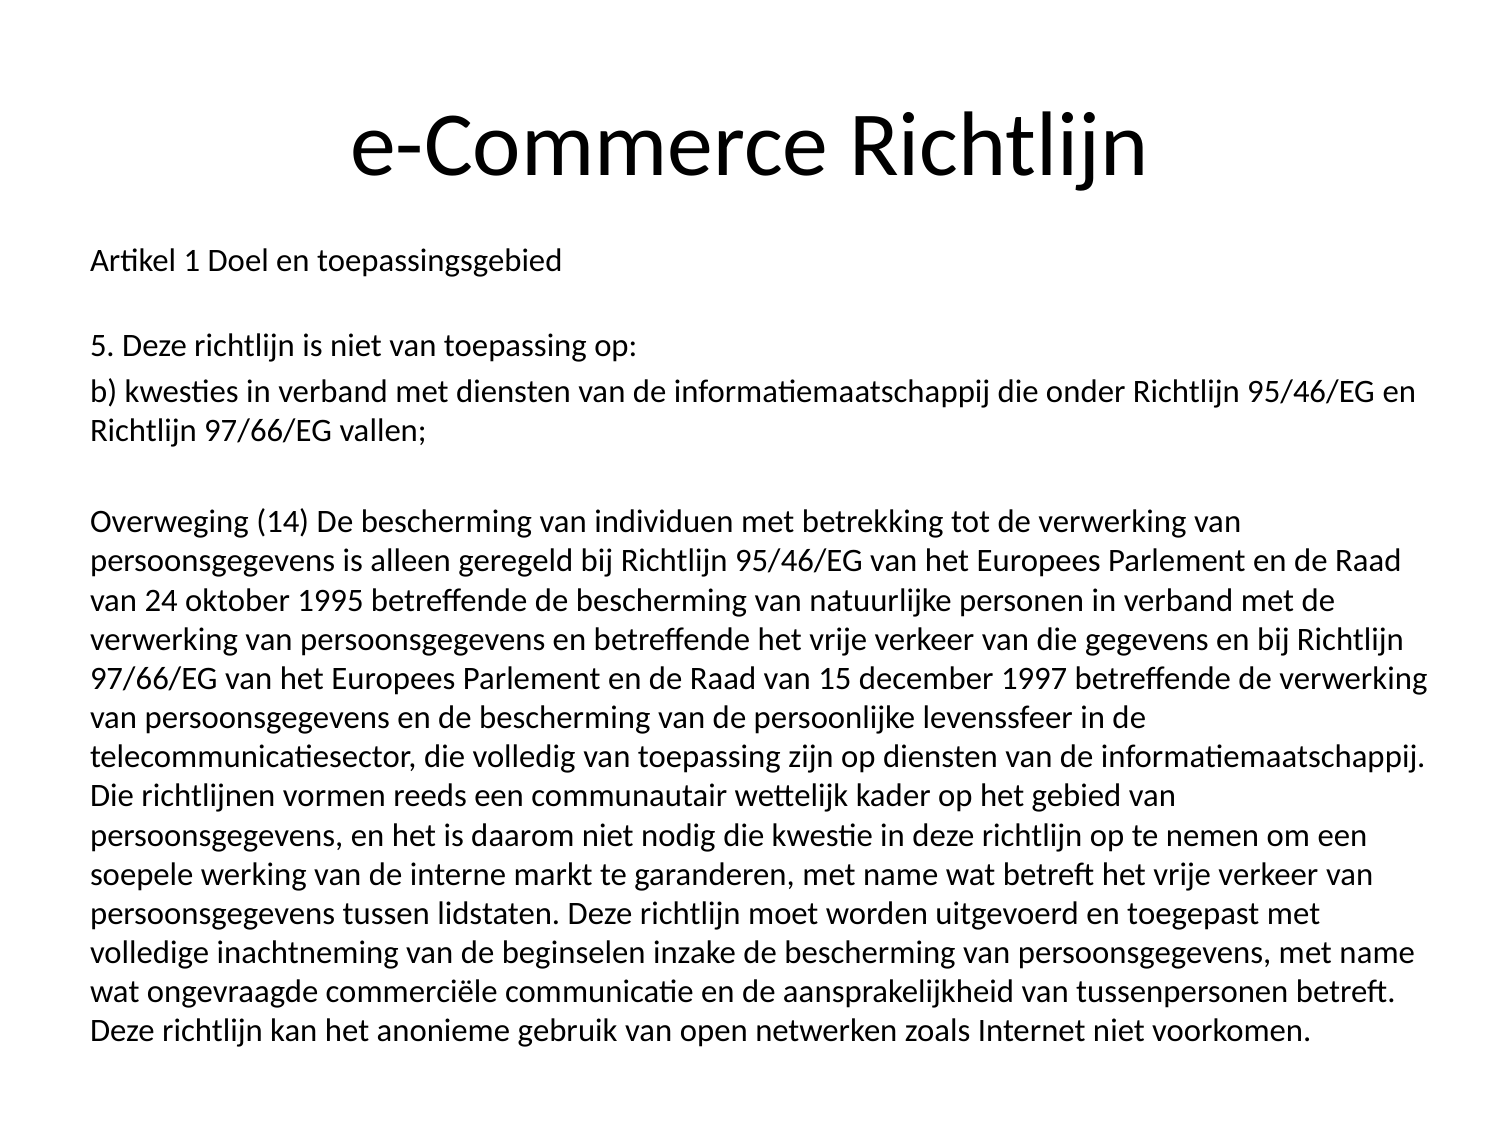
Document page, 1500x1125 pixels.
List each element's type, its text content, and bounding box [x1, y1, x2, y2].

title e-Commerce Richtlijn [75, 45, 1425, 231]
list Artikel 1 Doel en toepassingsgebied 5. Deze richtlijn is niet van toepassing op: b) kwesties in verband met diensten van de informatiemaatschappij die onder Richtlijn 95/46/EG en Richtlijn 97/66/EG vallen; Overweging (14) De bescherming van individuen met betrekking tot de verwerking van persoonsgegevens is alleen geregeld bij Richtlijn 95/46/EG van het Europees Parlement en de Raad van 24 oktober 1995 betreffende de bescherming van natuurlijke personen in verband met de verwerking van persoonsgegevens en betreffende het vrije verkeer van die gegevens en bij Richtlijn 97/66/EG van het Europees Parlement en de Raad van 15 december 1997 betreffende de verwerking van persoonsgegevens en de bescherming van de persoonlijke levenssfeer in de telecommunicatiesector, die volledig van toepassing zijn op diensten van de informatiemaatschappij. Die richtlijnen vormen reeds een communautair wettelijk kader op het gebied van persoonsgegevens, en het is daarom niet nodig die kwestie in deze richtlijn op te nemen om een soepele werking van de interne markt te garanderen, met name wat betreft het vrije verkeer van persoonsgegevens tussen lidstaten. Deze richtlijn moet worden uitgevoerd en toegepast met volledige inachtneming van de beginselen inzake de bescherming van persoonsgegevens, met name wat ongevraagde commerciële communicatie en de aansprakelijkheid van tussenpersonen betreft. Deze richtlijn kan het anonieme gebruik van open netwerken zoals Internet niet voorkomen. [75, 231, 1447, 1083]
